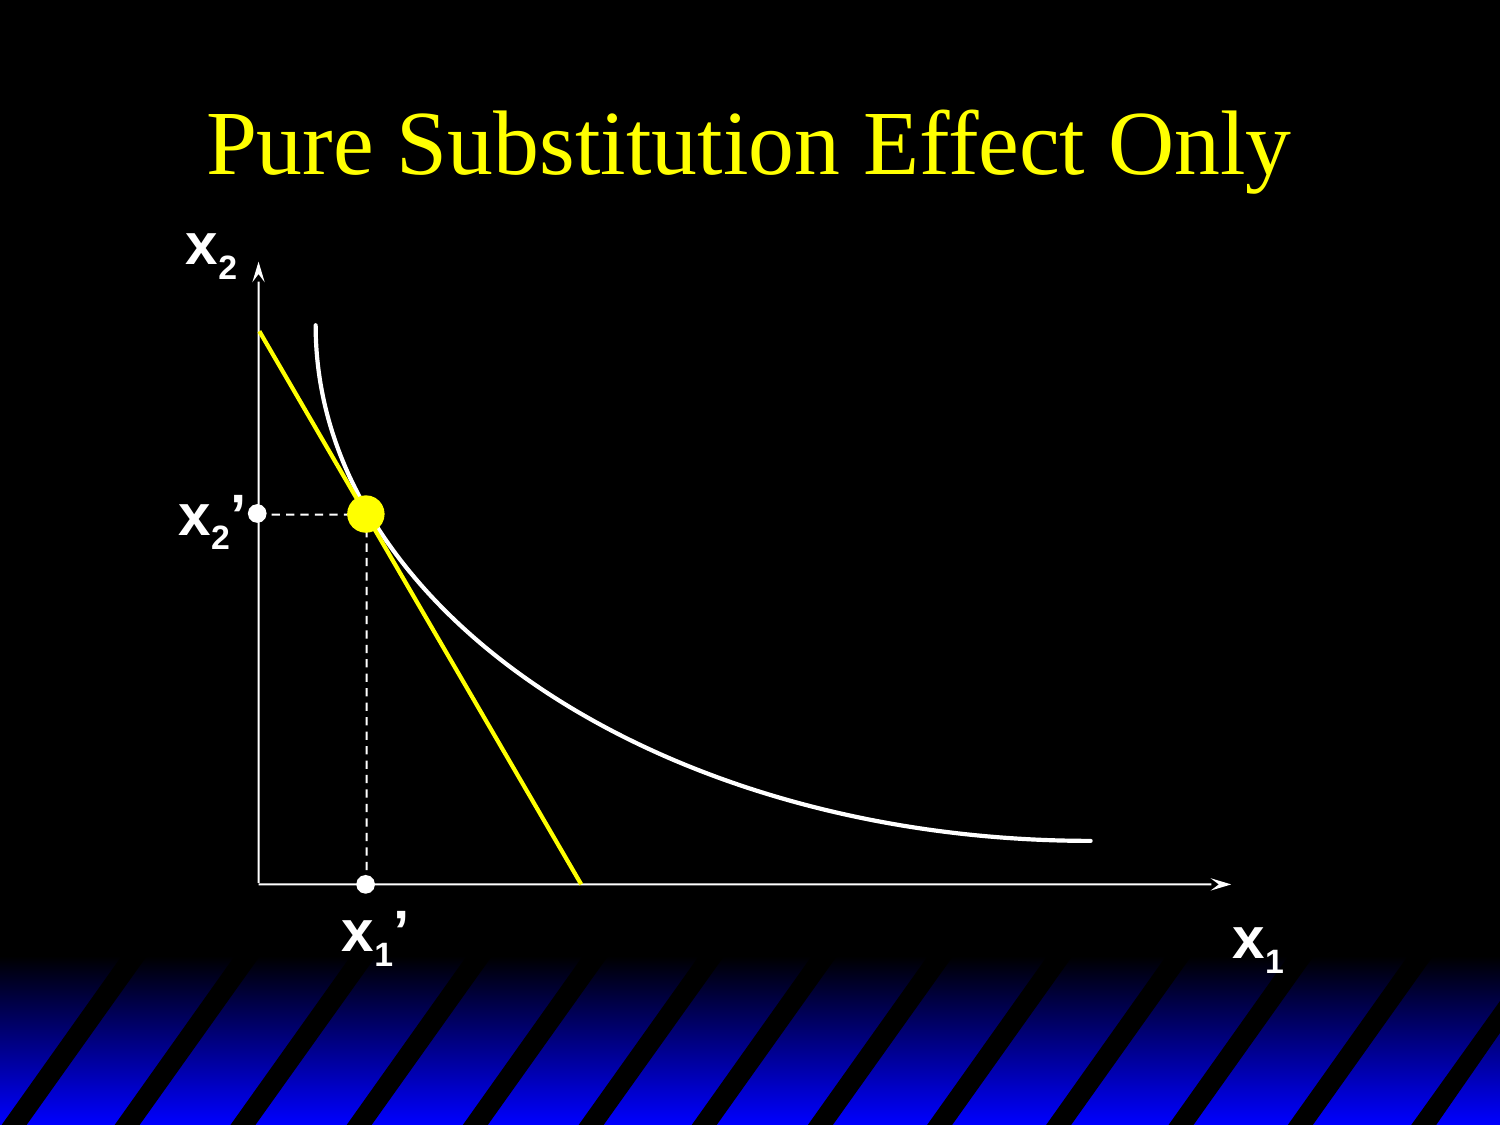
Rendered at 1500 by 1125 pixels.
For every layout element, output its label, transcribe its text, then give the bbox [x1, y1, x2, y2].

text_box [262, 505, 267, 522]
text_box [347, 495, 385, 533]
text_box x1 [1217, 892, 1300, 988]
text_box x1’ [326, 885, 425, 981]
text_box x2’ [163, 469, 262, 564]
title Pure Substitution Effect Only [112, 37, 1388, 238]
text_box [1210, 878, 1232, 891]
text_box [253, 261, 265, 283]
text_box [315, 325, 1091, 841]
text_box [356, 874, 376, 885]
text_box x2 [170, 199, 253, 294]
